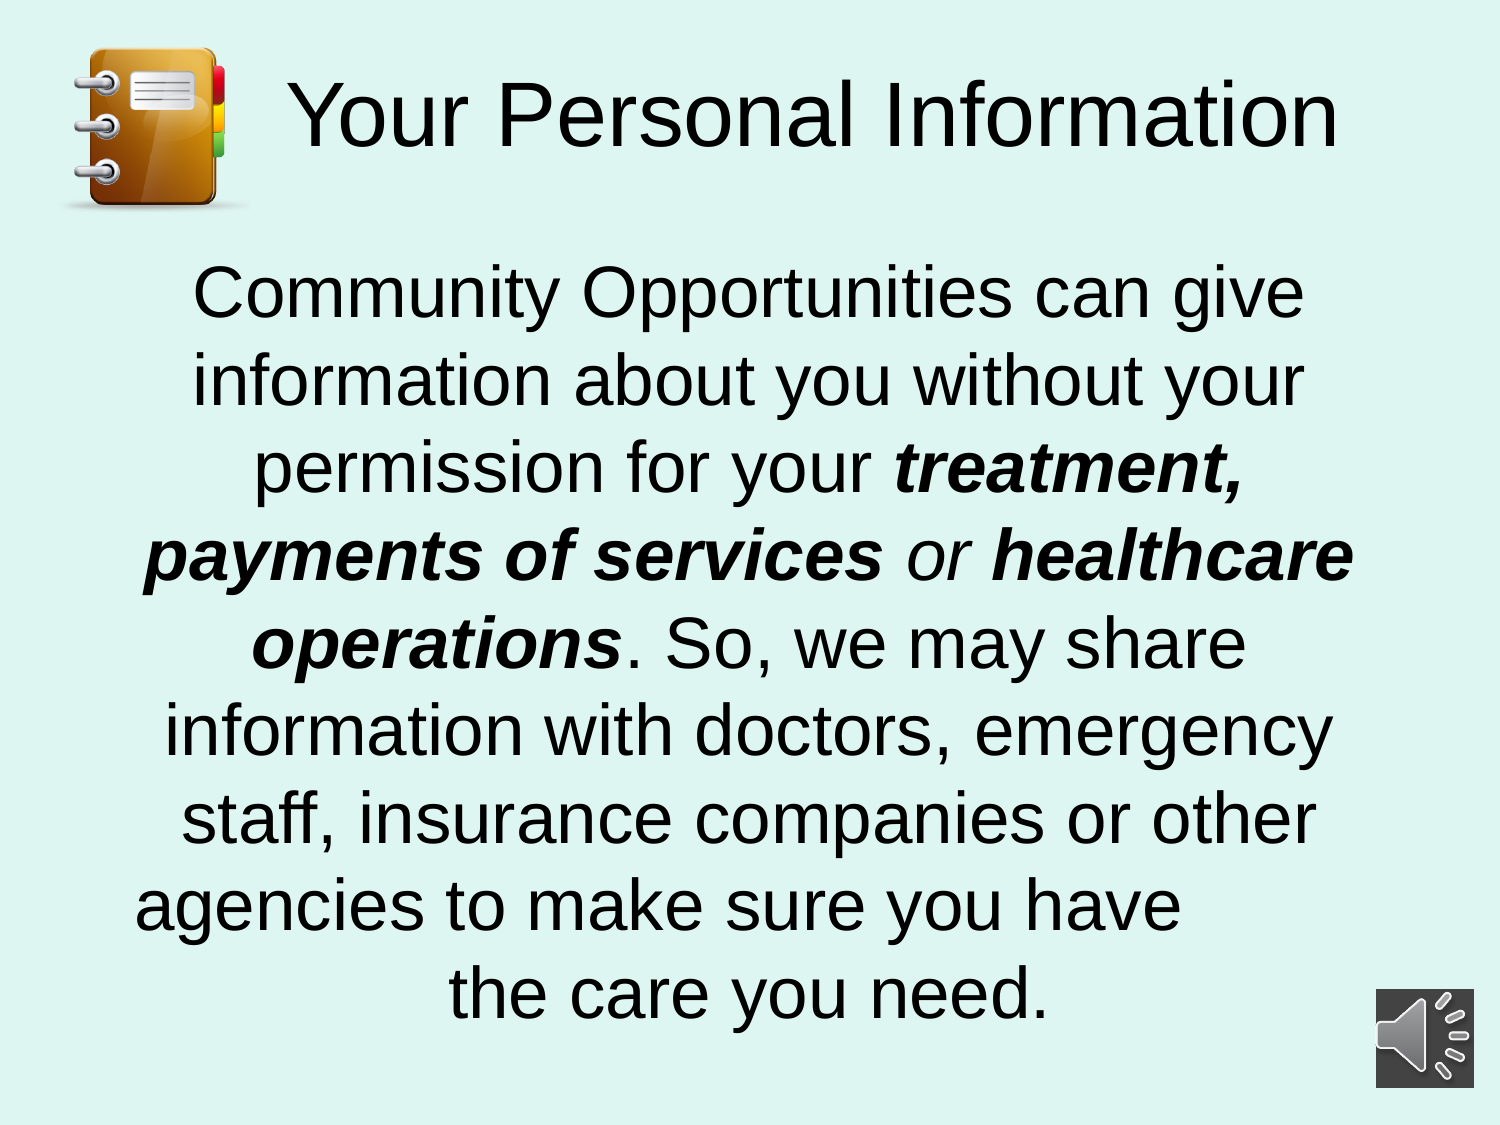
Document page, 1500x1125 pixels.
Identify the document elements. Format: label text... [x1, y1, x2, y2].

list Community Opportunities can give information about you without your permission for your treatment, payments of services or healthcare operations. So, we may share information with doctors, emergency staff, insurance companies or other agencies to make sure you have the care you need. [75, 237, 1425, 1075]
picture [1374, 988, 1476, 1089]
picture [49, 24, 251, 226]
title Your Personal Information [254, 45, 1425, 175]
